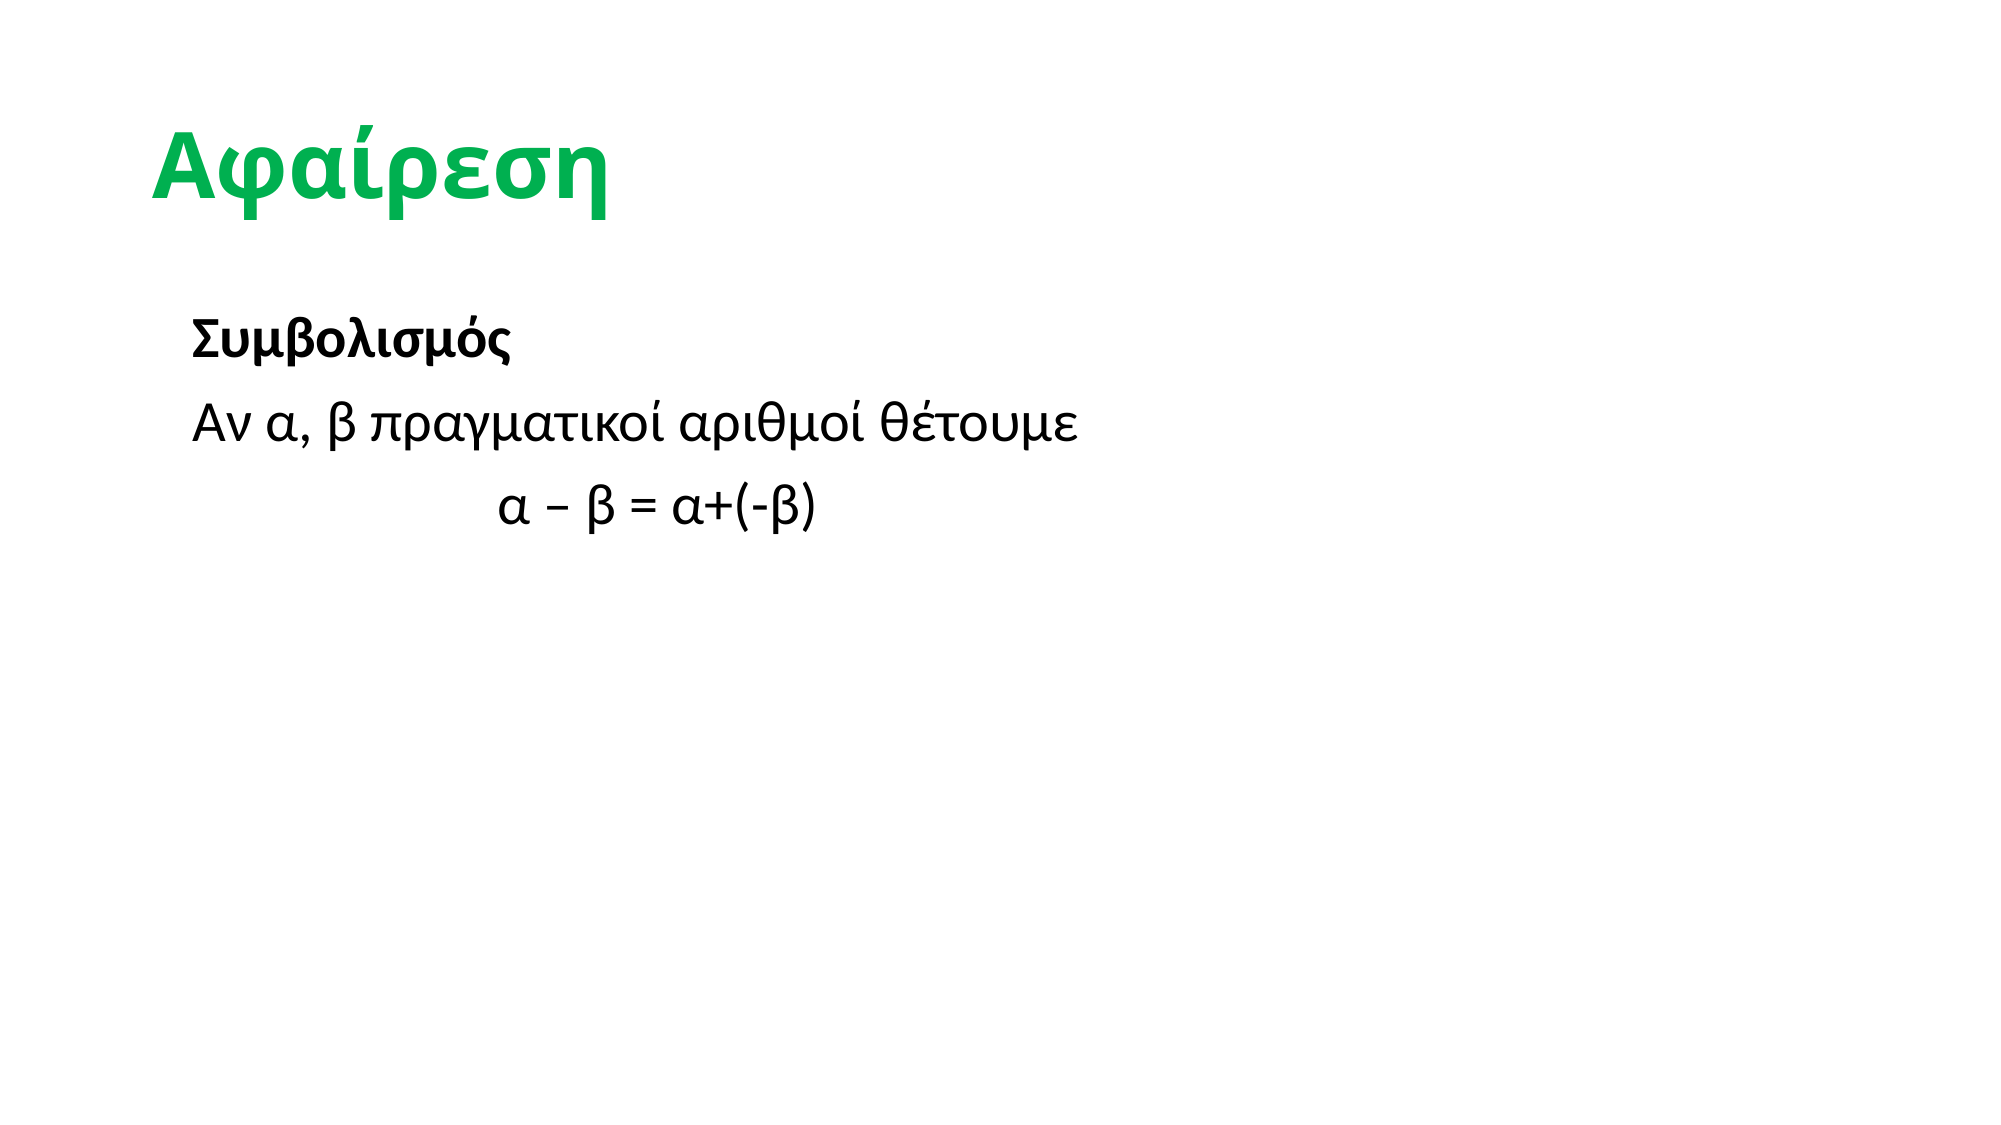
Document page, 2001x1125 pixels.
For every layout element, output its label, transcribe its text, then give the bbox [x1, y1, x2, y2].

list Συμβολισμός Αν α, β πραγματικοί αριθμοί θέτουμε α – β = α+(-β) [137, 299, 1863, 1014]
title Αφαίρεση [137, 59, 1863, 278]
